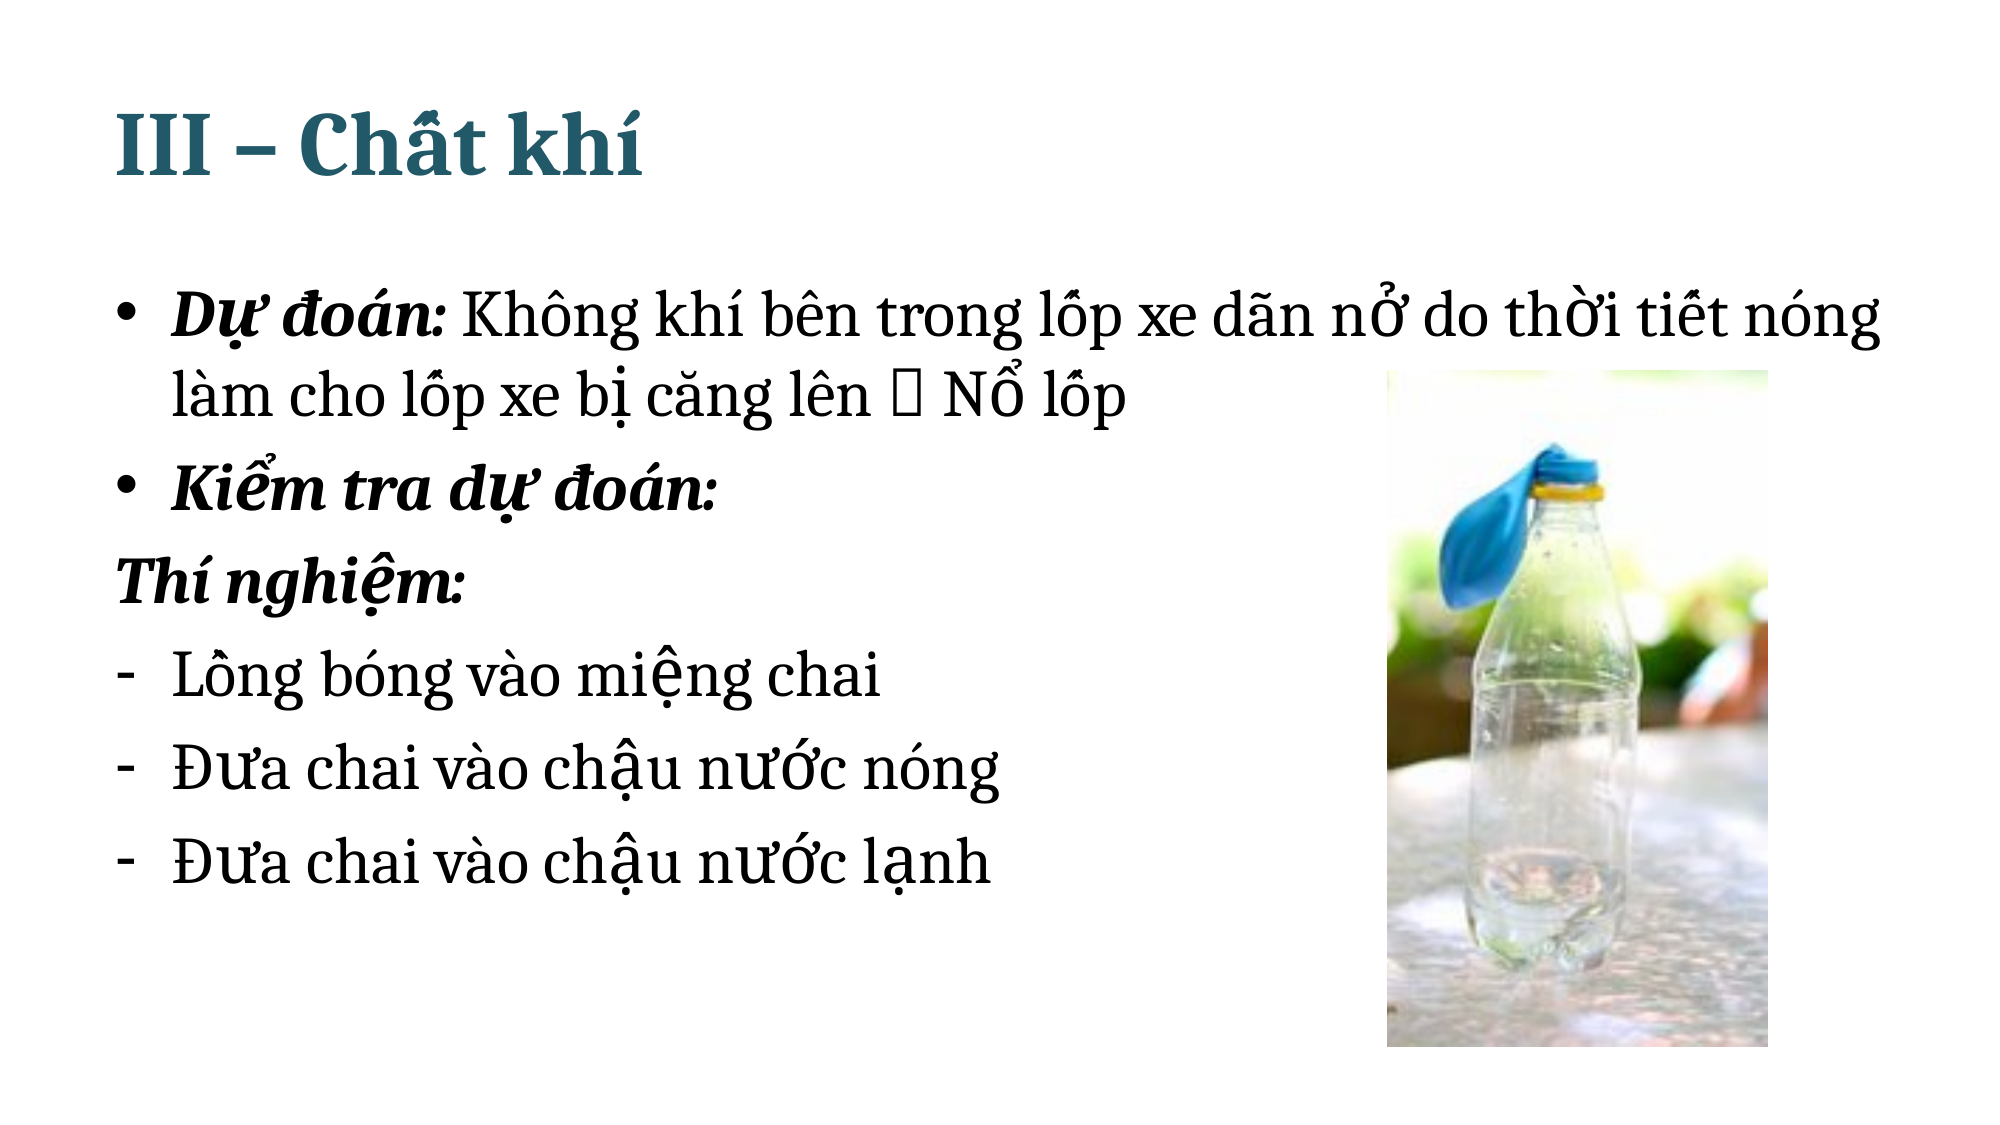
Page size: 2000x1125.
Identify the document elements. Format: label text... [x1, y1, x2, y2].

title III – Chất khí [99, 45, 1900, 233]
list Dự đoán: Không khí bên trong lốp xe dãn nở do thời tiết nóng làm cho lốp xe bị căng lên  Nổ lốp Kiểm tra dự đoán: Thí nghiệm: Lồng bóng vào miệng chai Đưa chai vào chậu nước nóng Đưa chai vào chậu nước lạnh [99, 262, 1900, 1005]
picture [1386, 369, 1768, 1047]
